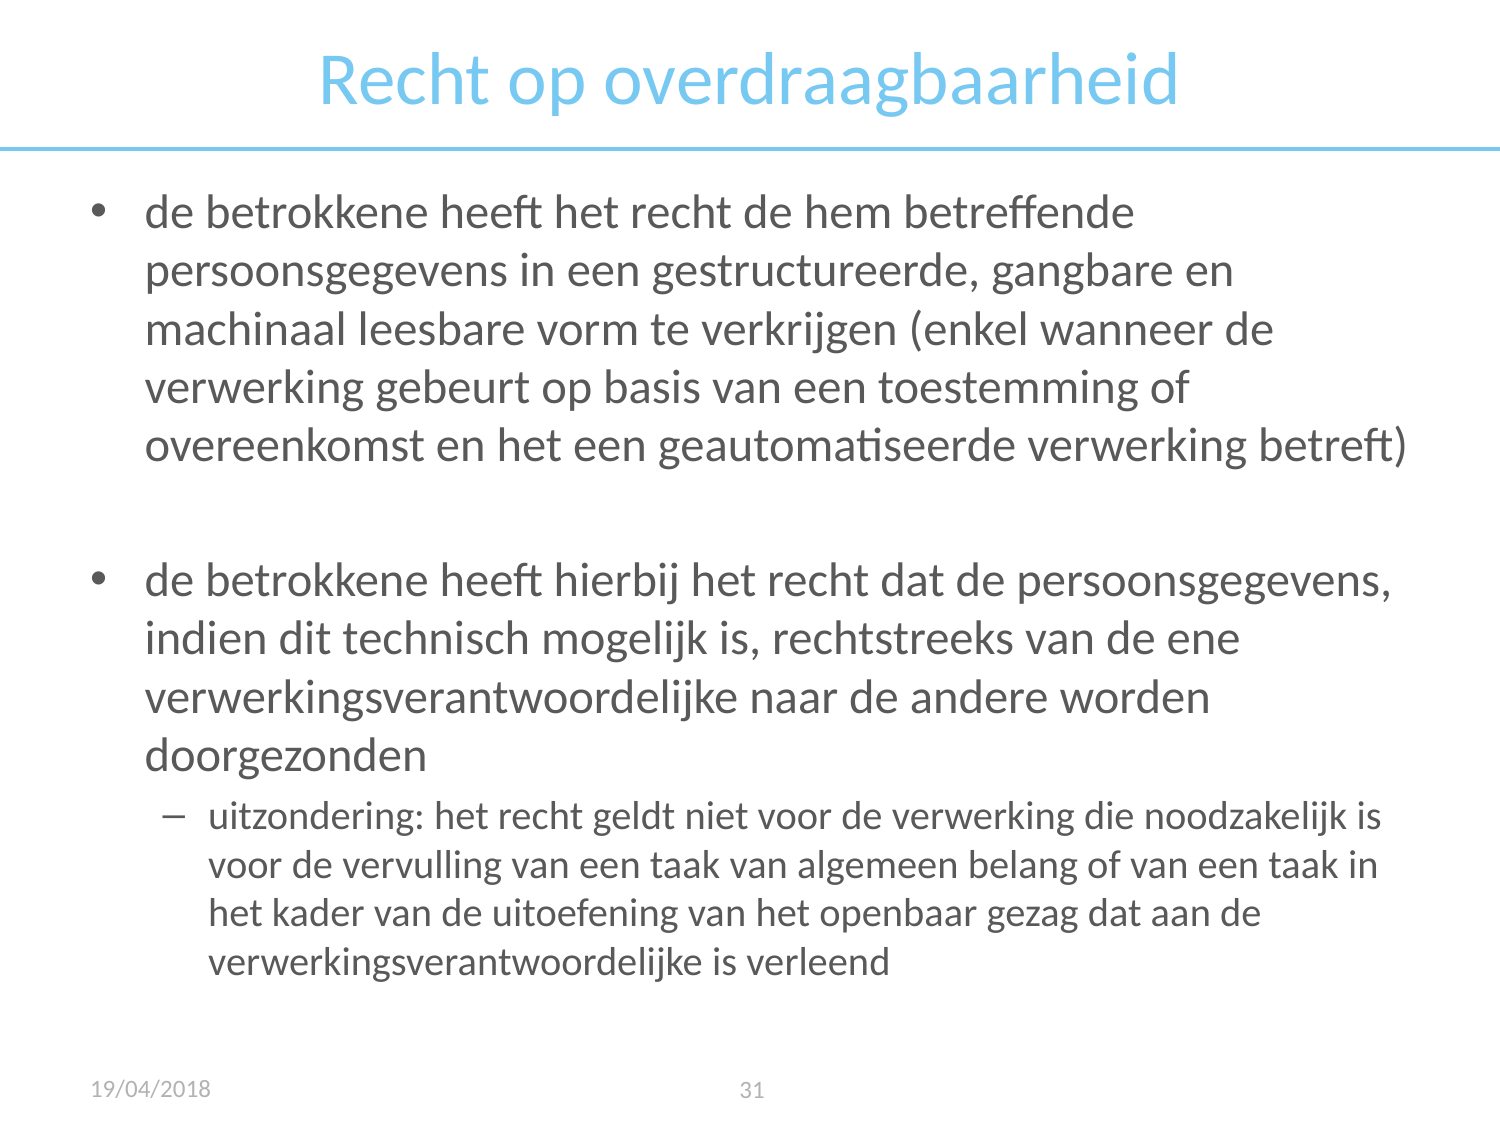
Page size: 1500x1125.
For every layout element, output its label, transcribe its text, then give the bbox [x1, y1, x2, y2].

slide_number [75, 1057, 425, 1118]
slide_number 31 [577, 1058, 928, 1119]
title Recht op overdraagbaarheid [0, 0, 1500, 149]
list de betrokkene heeft het recht de hem betreffende persoonsgegevens in een gestructureerde, gangbare en machinaal leesbare vorm te verkrijgen (enkel wanneer de verwerking gebeurt op basis van een toestemming of overeenkomst en het een geautomatiseerde verwerking betreft) de betrokkene heeft hierbij het recht dat de persoonsgegevens, indien dit technisch mogelijk is, rechtstreeks van de ene verwerkingsverantwoordelijke naar de andere worden doorgezonden uitzondering: het recht geldt niet voor de verwerking die noodzakelijk is voor de vervulling van een taak van algemeen belang of van een taak in het kader van de uitoefening van het openbaar gezag dat aan de verwerkingsverantwoordelijke is verleend [75, 172, 1425, 1035]
